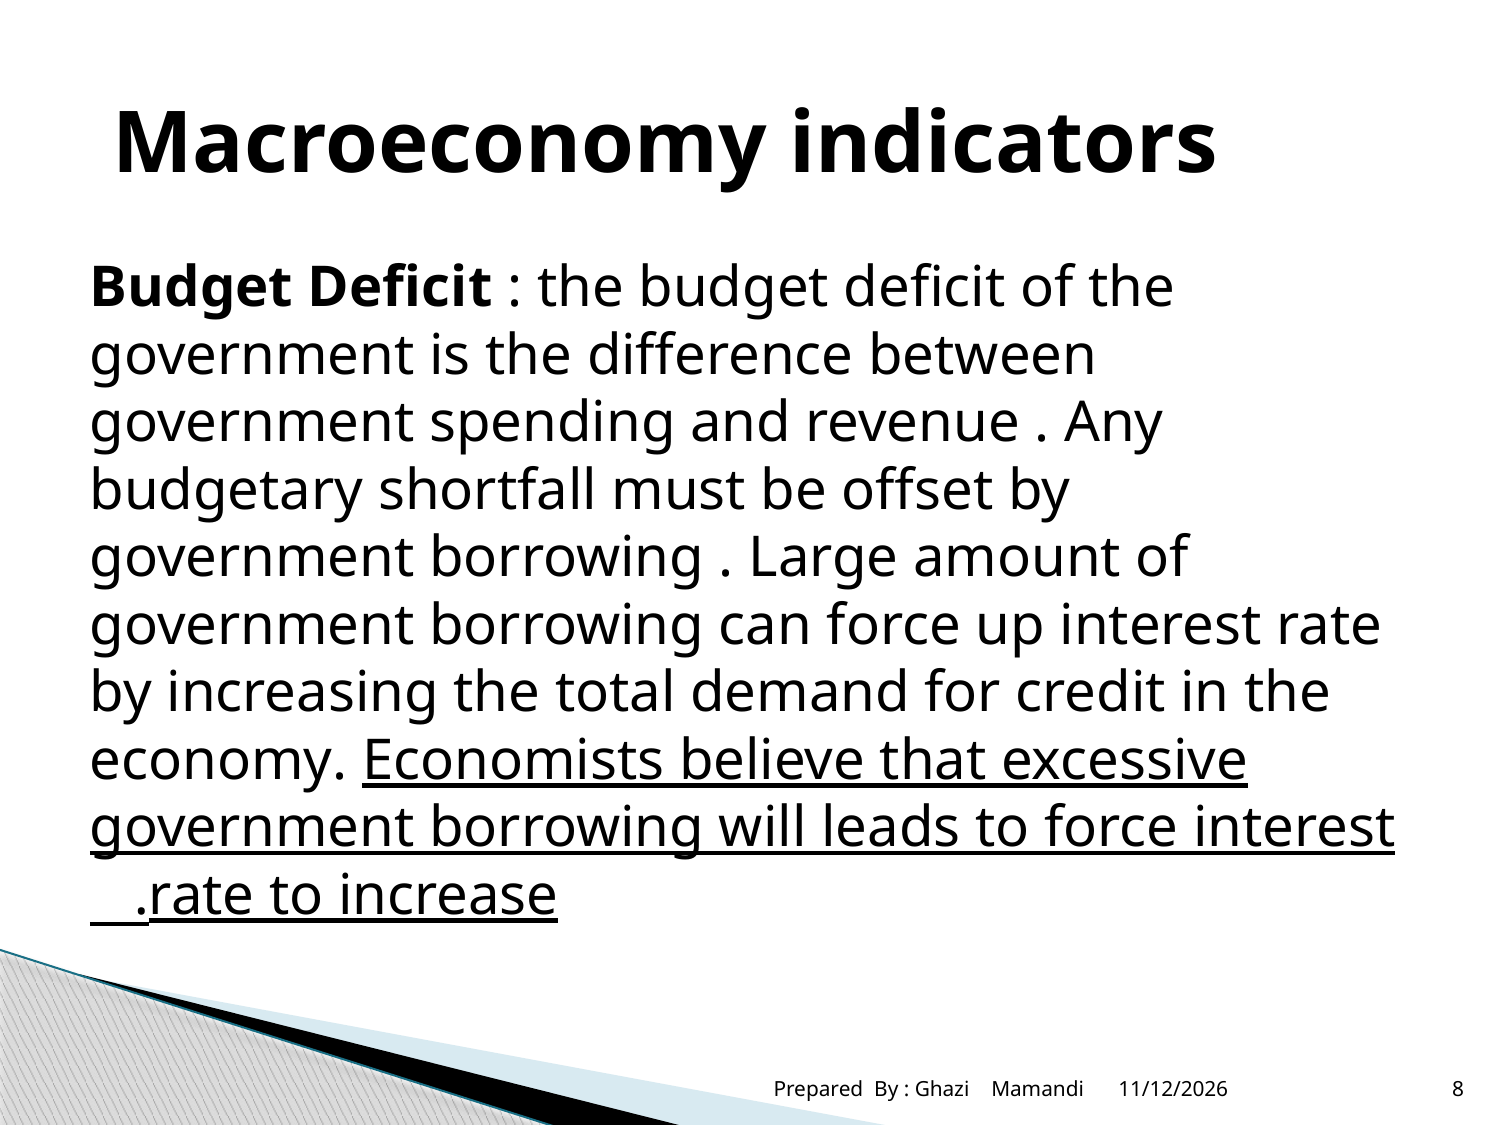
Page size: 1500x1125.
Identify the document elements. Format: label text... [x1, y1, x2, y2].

title Macroeconomy indicators [75, 45, 1425, 233]
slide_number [1105, 1051, 1418, 1112]
footer Prepared By : Ghazi Mamandi [718, 1051, 1105, 1112]
list Budget Deficit : the budget deficit of the government is the difference between government spending and revenue . Any budgetary shortfall must be offset by government borrowing . Large amount of government borrowing can force up interest rate by increasing the total demand for credit in the economy. Economists believe that excessive government borrowing will leads to force interest rate to increase. [75, 243, 1425, 986]
slide_number 8 [1418, 1051, 1479, 1112]
